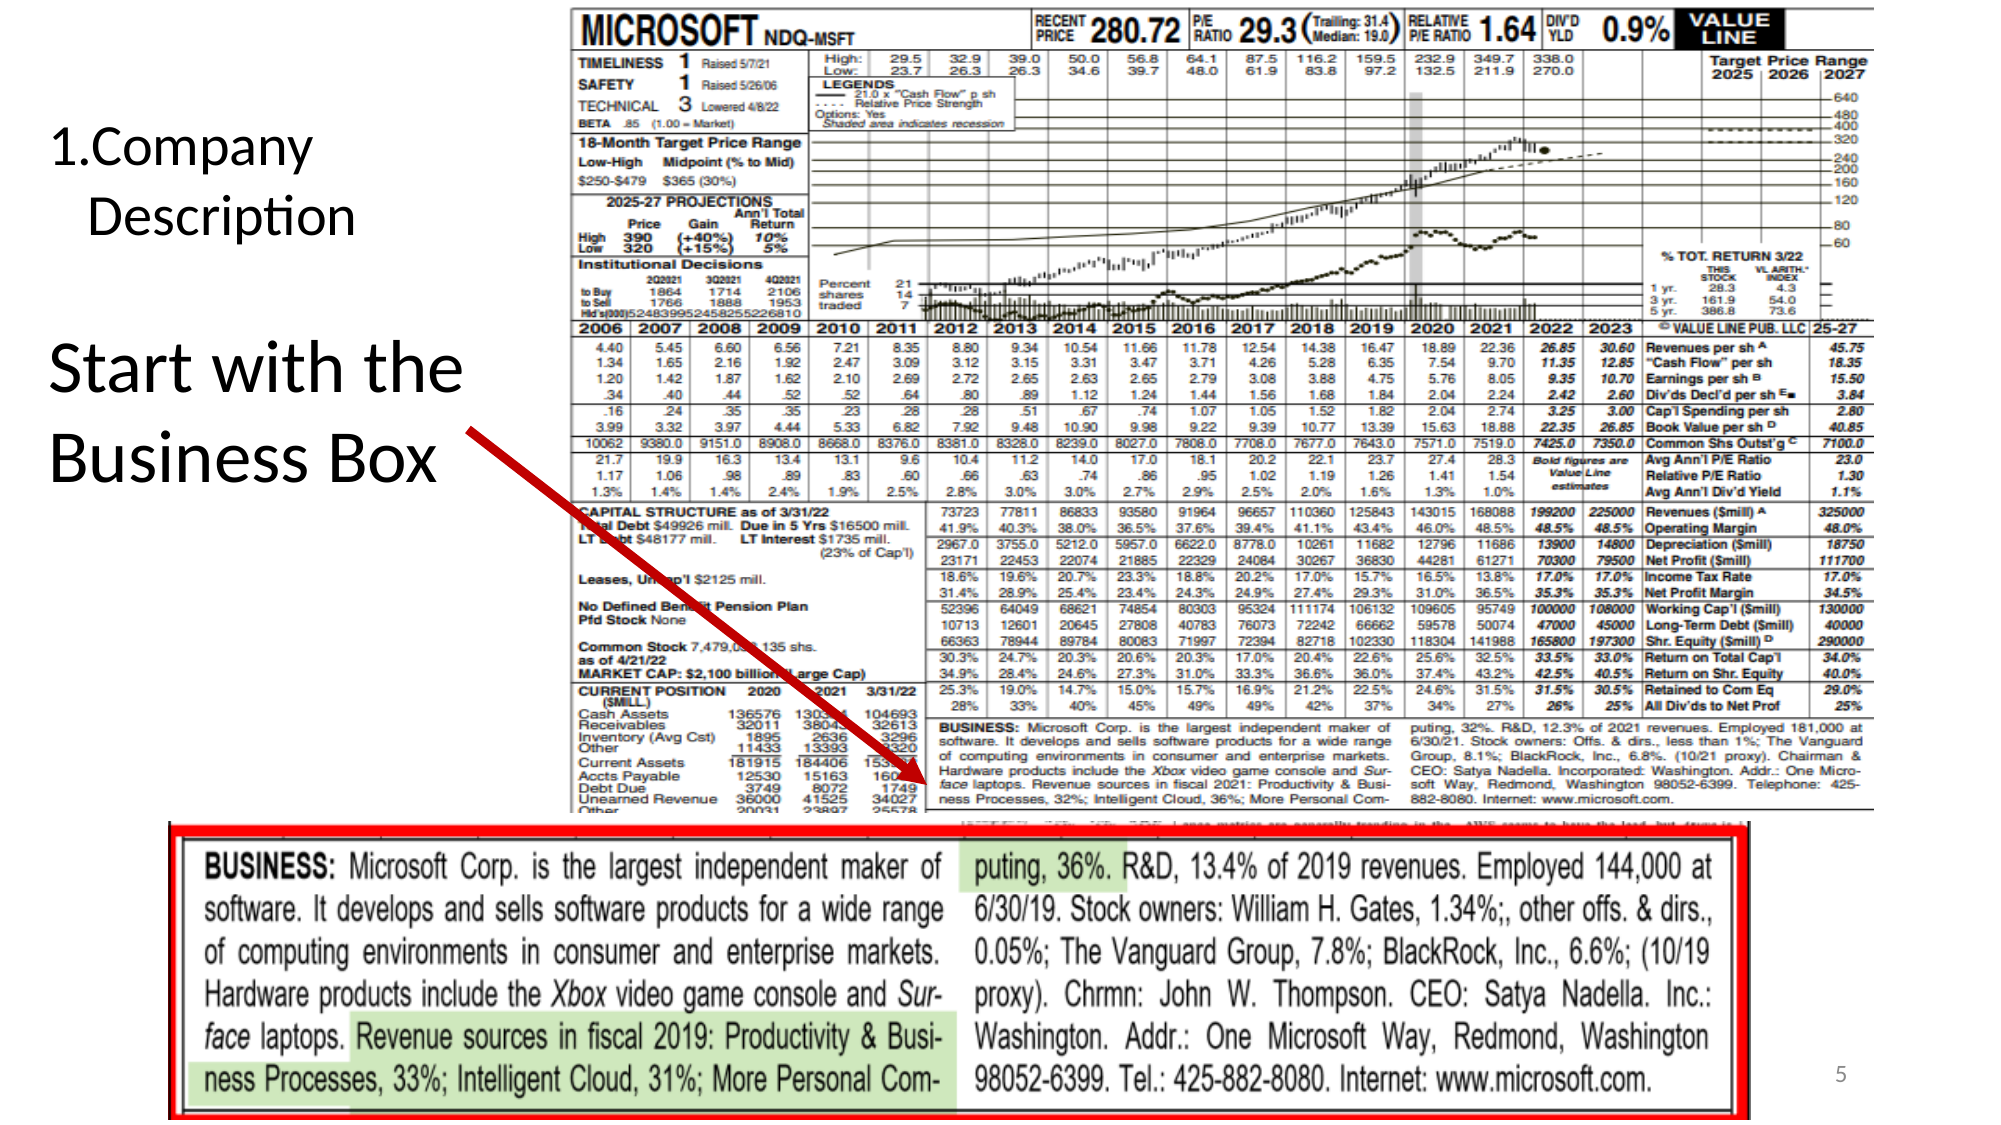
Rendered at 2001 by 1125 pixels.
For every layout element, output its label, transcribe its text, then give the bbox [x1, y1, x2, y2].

picture [167, 821, 1751, 1120]
text_box 1.Company Description Start with the Business Box [33, 99, 501, 505]
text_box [467, 429, 927, 785]
slide_number 5 [1751, 1042, 1863, 1103]
picture [565, 5, 1874, 813]
